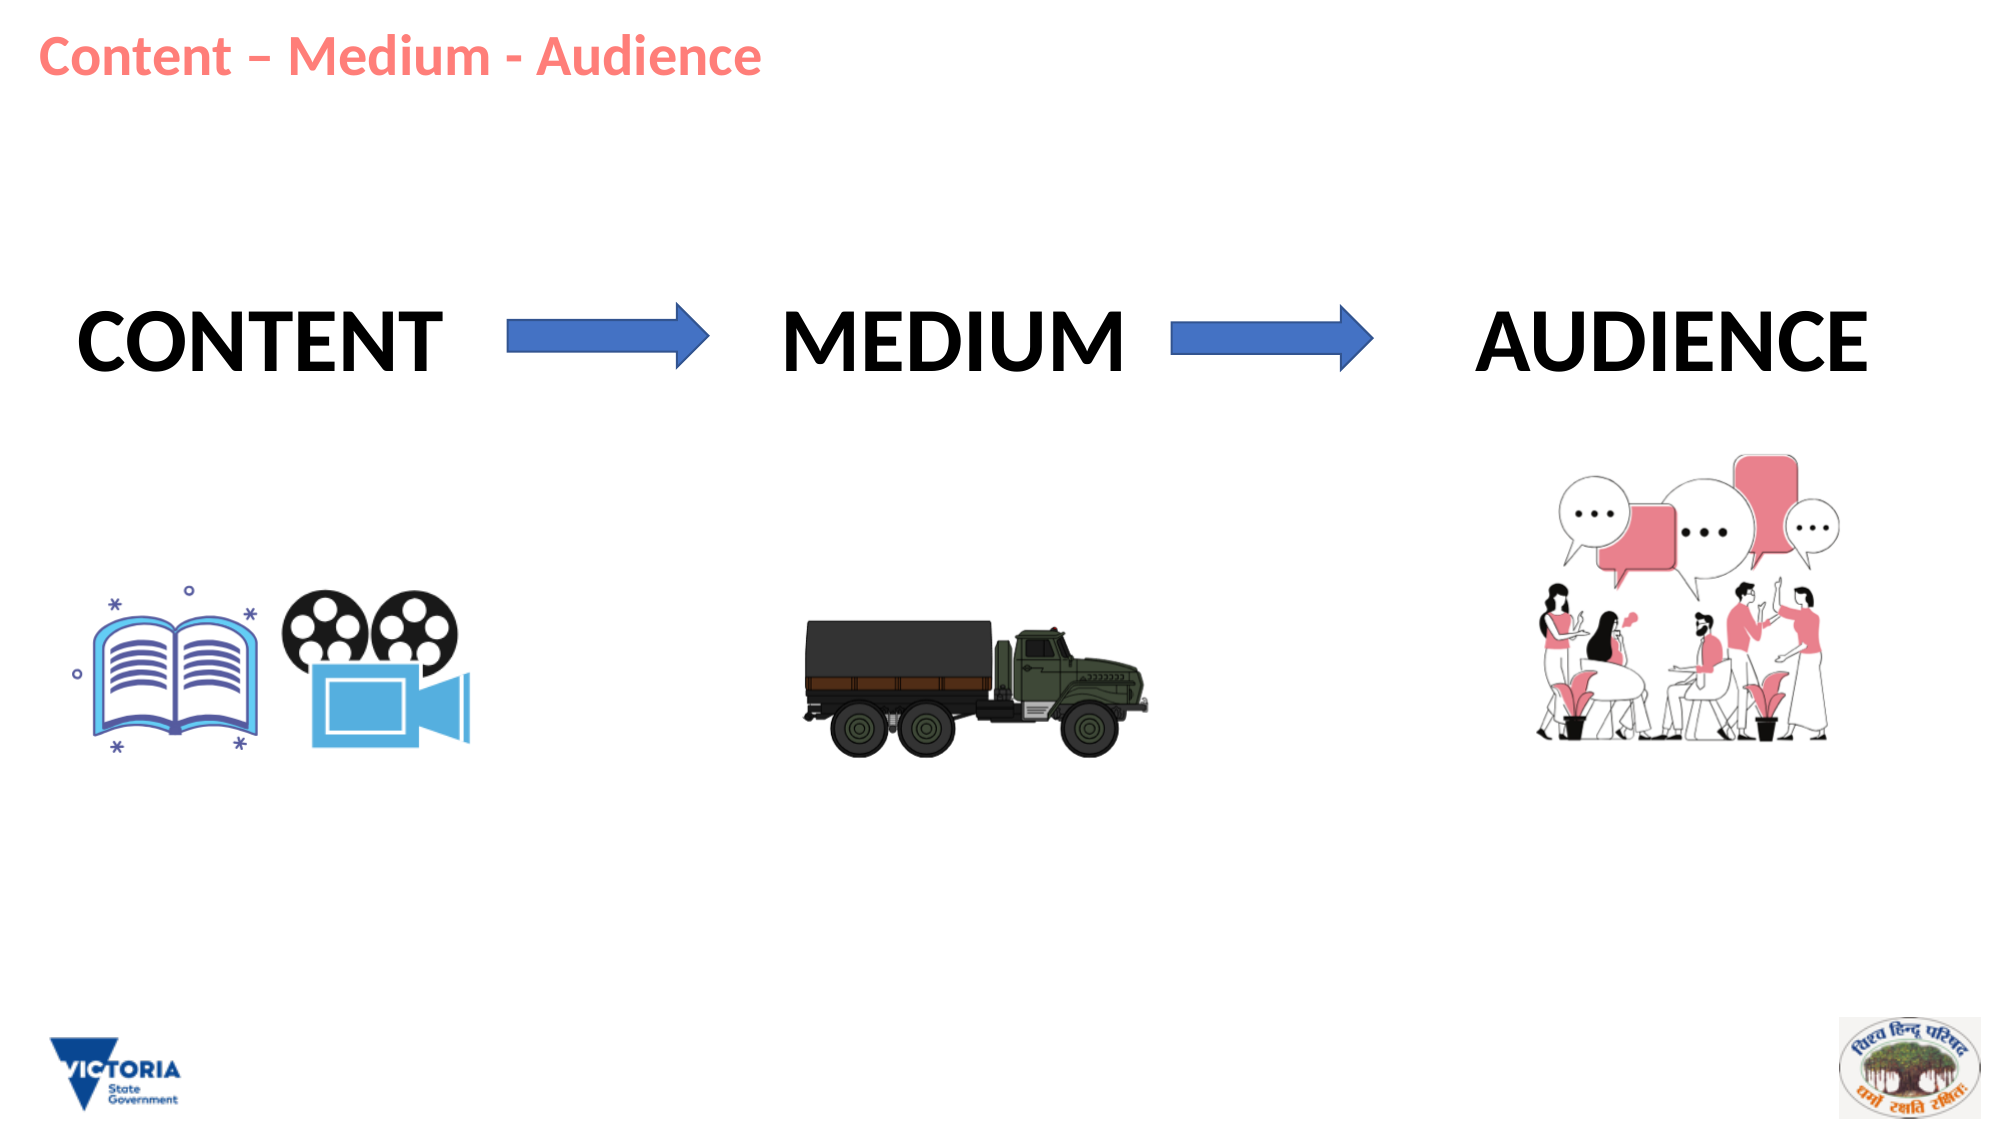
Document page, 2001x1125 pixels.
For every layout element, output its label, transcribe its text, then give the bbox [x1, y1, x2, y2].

picture [48, 1036, 183, 1114]
picture [1839, 1017, 1981, 1120]
text_box Content – Medium - Audience [25, 9, 1062, 95]
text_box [44, 272, 1916, 789]
